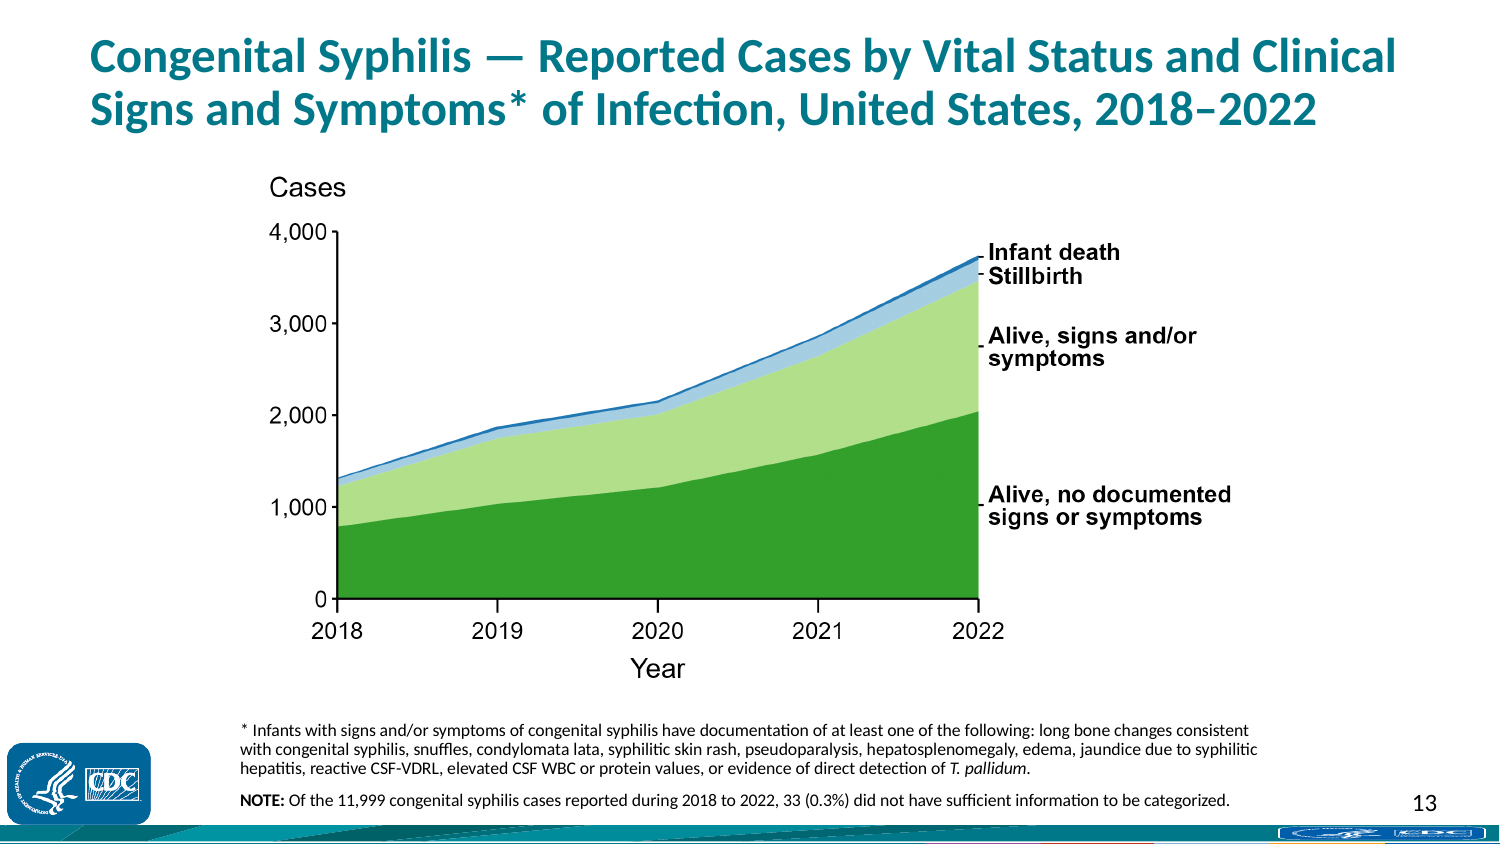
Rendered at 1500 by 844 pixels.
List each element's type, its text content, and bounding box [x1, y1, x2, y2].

list * Infants with signs and/or symptoms of congenital syphilis have documentation of at least one of the following: long bone changes consistent with congenital syphilis, snuffles, condylomata lata, syphilitic skin rash, pseudoparalysis, hepatosplenomegaly, edema, jaundice due to syphilitic hepatitis, reactive CSF-VDRL, elevated CSF WBC or protein values, or evidence of direct detection of T. pallidum. NOTE: Of the 11,999 congenital syphilis cases reported during 2018 to 2022, 33 (0.3%) did not have sufficient information to be categorized. [225, 714, 1275, 820]
picture [5, 741, 152, 826]
title Congenital Syphilis — Reported Cases by Vital Status and Clinical Signs and Symptoms* of Infection, United States, 2018–2022 [75, 19, 1425, 144]
picture [258, 166, 1242, 694]
